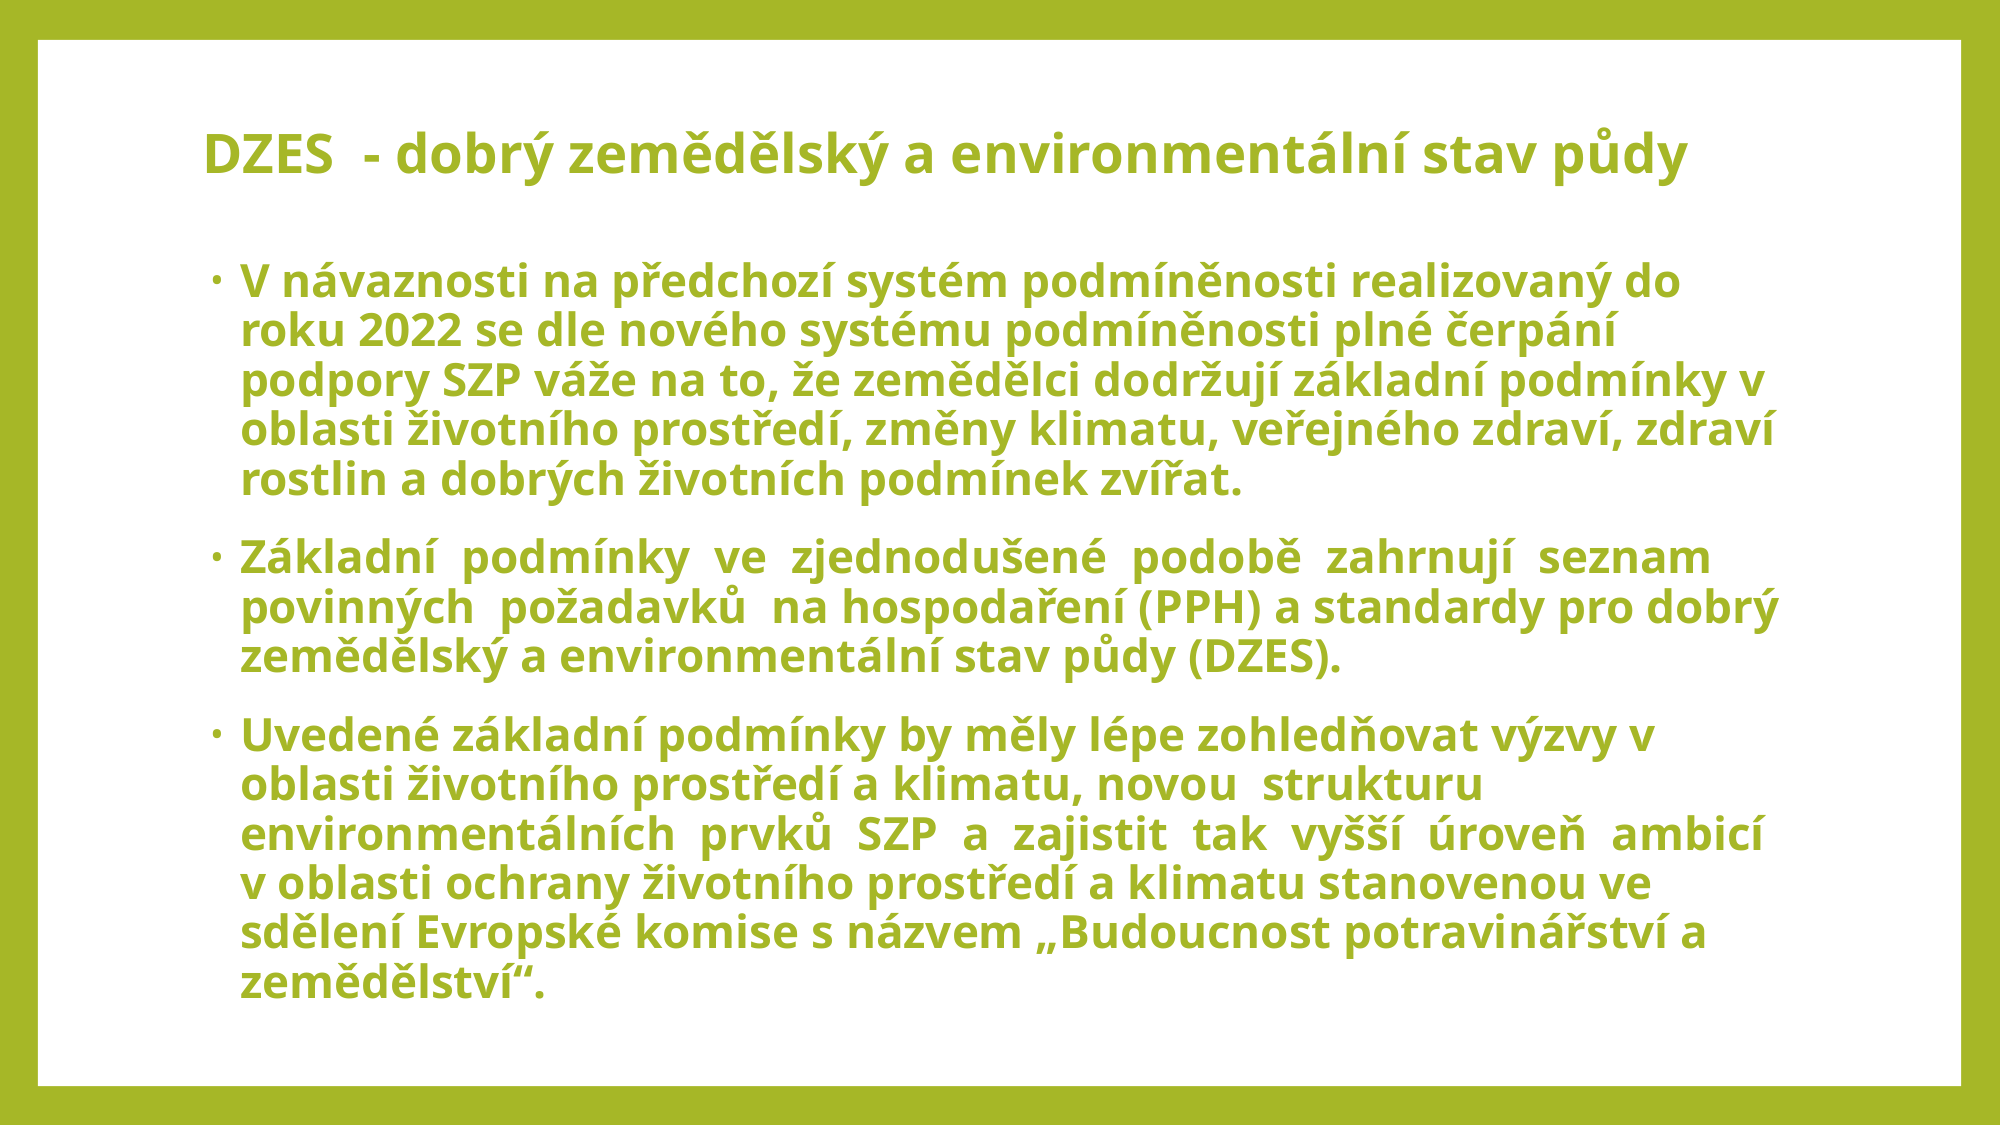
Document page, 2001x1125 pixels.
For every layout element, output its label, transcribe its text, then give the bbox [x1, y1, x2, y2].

list V návaznosti na předchozí systém podmíněnosti realizovaný do roku 2022 se dle nového systému podmíněnosti plné čerpání podpory SZP váže na to, že zemědělci dodržují základní podmínky v oblasti životního prostředí, změny klimatu, veřejného zdraví, zdraví rostlin a dobrých životních podmínek zvířat. Základní podmínky ve zjednodušené podobě zahrnují seznam povinných požadavků na hospodaření (PPH) a standardy pro dobrý zemědělský a environmentální stav půdy (DZES). Uvedené základní podmínky by měly lépe zohledňovat výzvy v oblasti životního prostředí a klimatu, novou strukturu environmentálních prvků SZP a zajistit tak vyšší úroveň ambicí v oblasti ochrany životního prostředí a klimatu stanovenou ve sdělení Evropské komise s názvem „Budoucnost potravinářství a zemědělství“. [187, 250, 1808, 1069]
title DZES - dobrý zemědělský a environmentální stav půdy [187, 99, 1808, 213]
